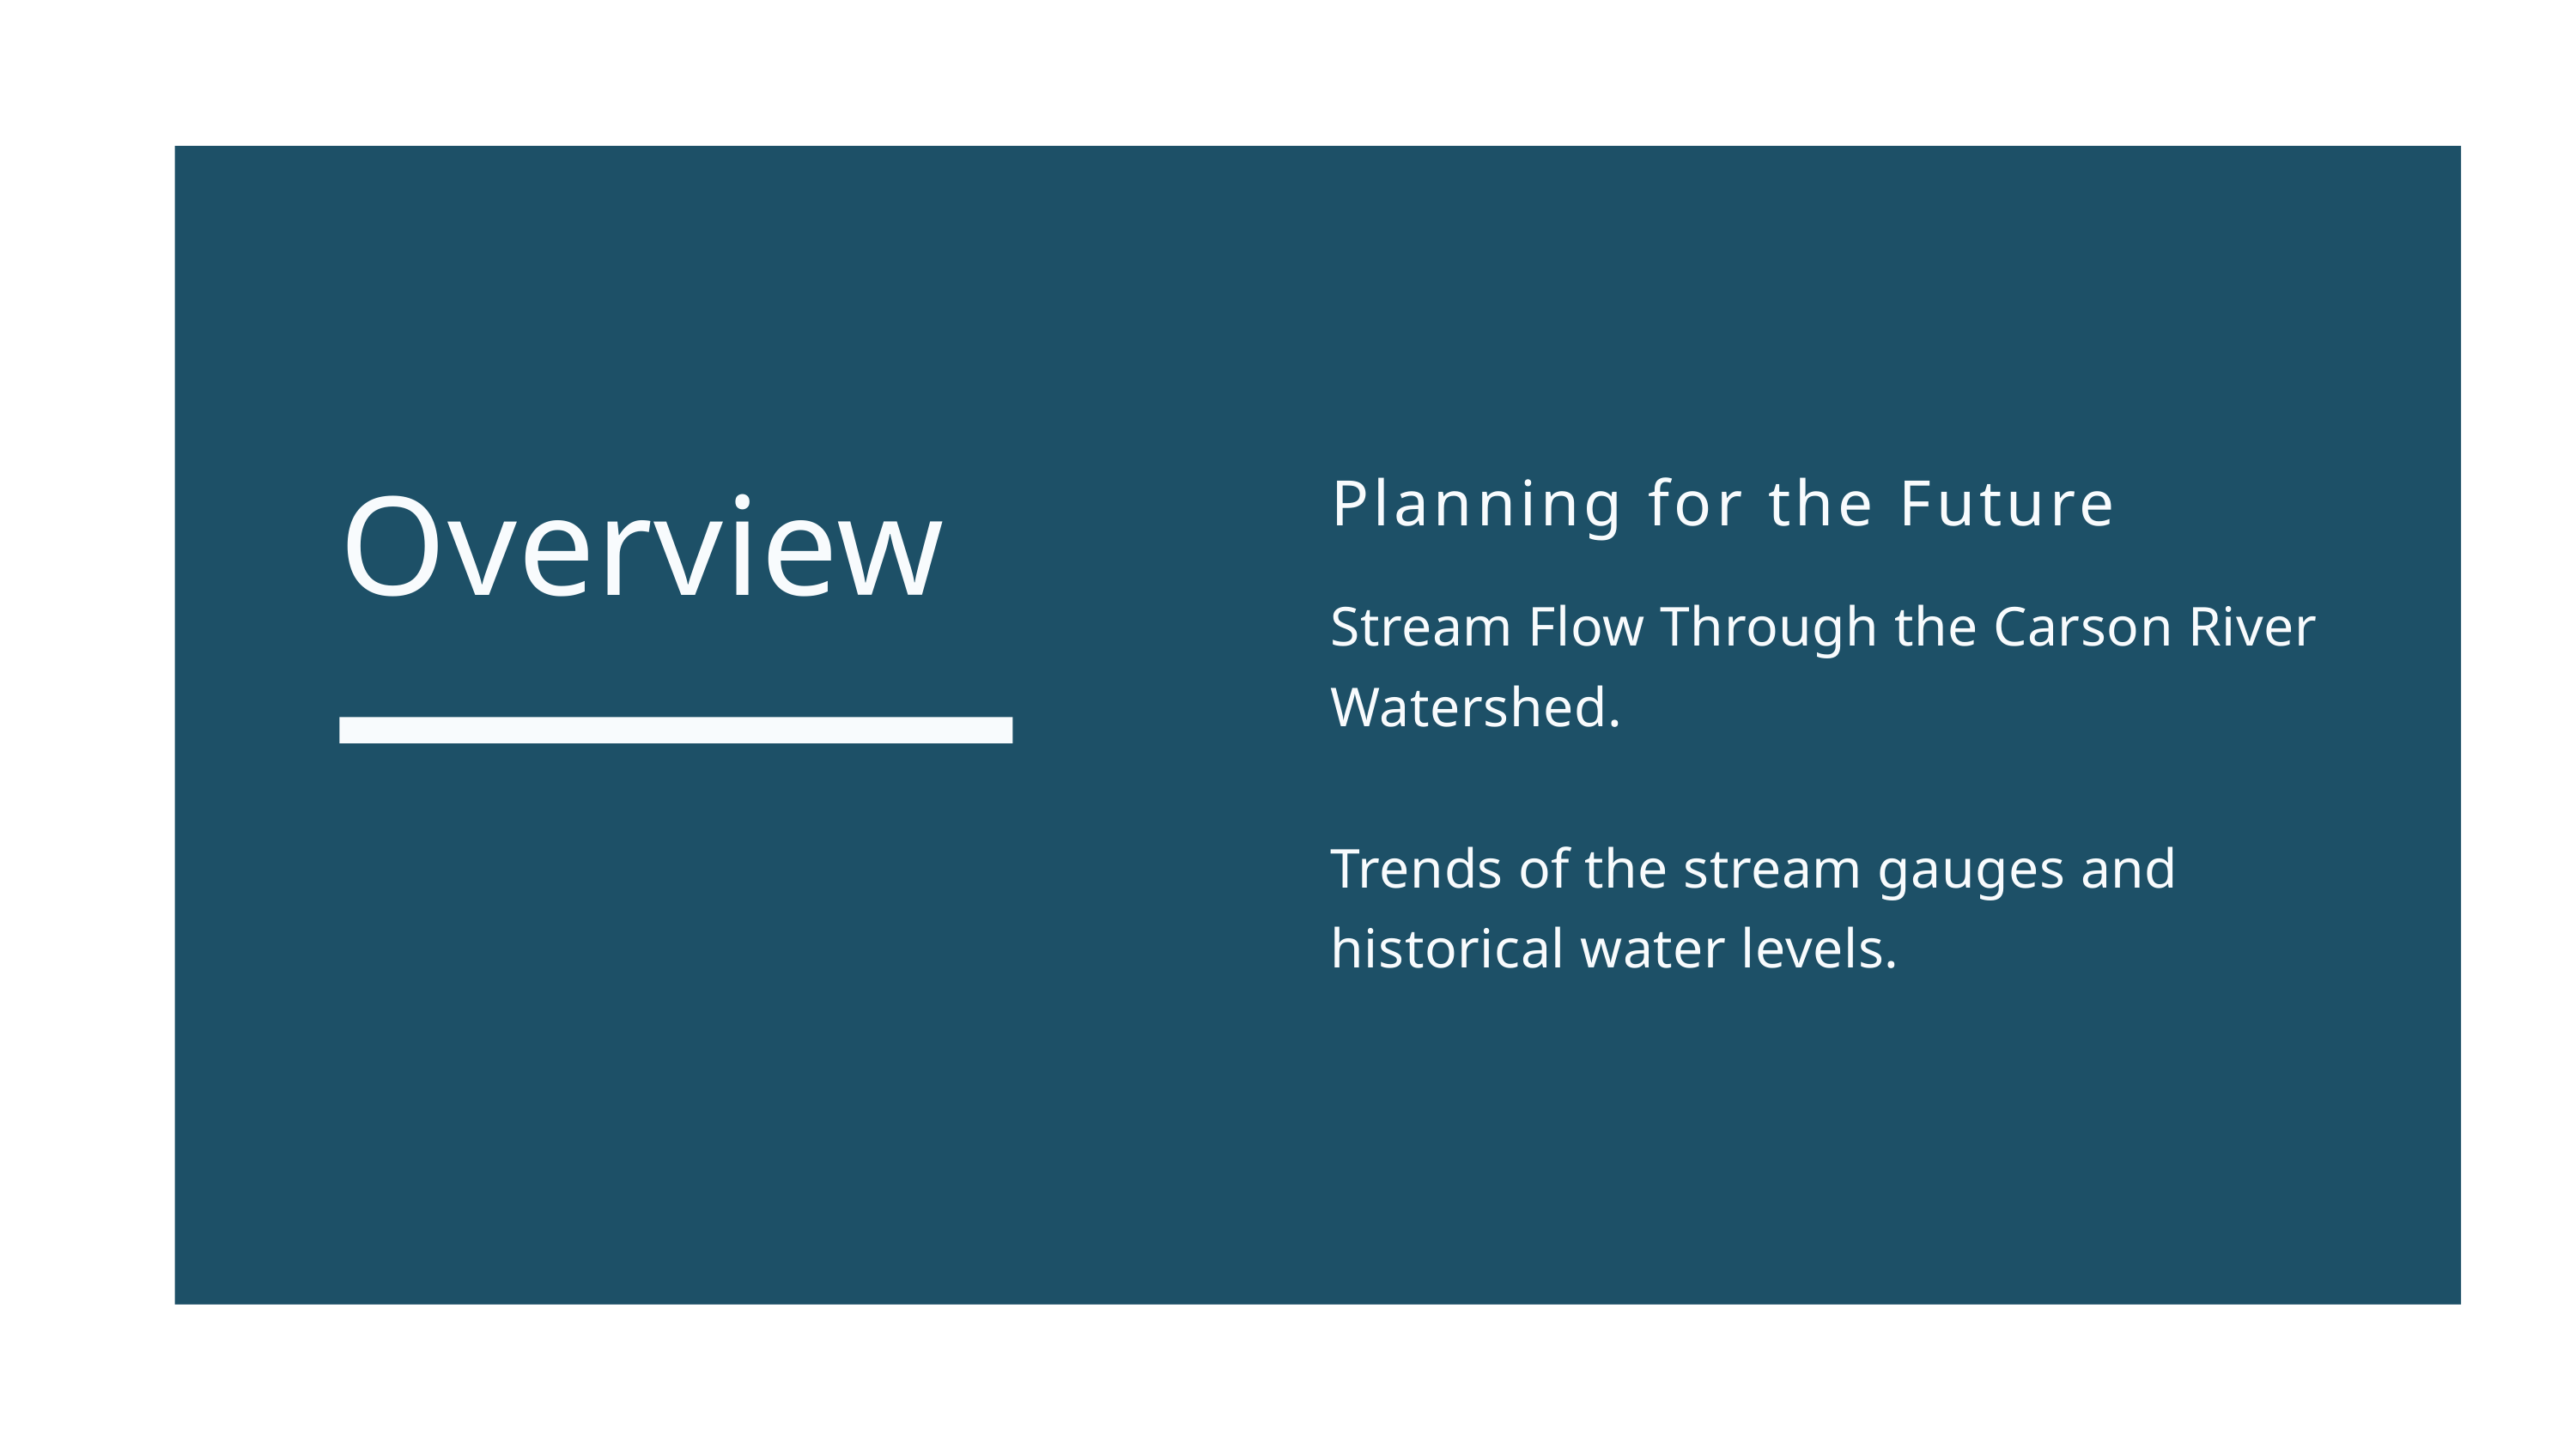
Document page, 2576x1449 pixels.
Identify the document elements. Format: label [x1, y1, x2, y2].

text_box [339, 449, 1224, 744]
text_box [1330, 463, 2347, 976]
text_box [174, 145, 2462, 1305]
